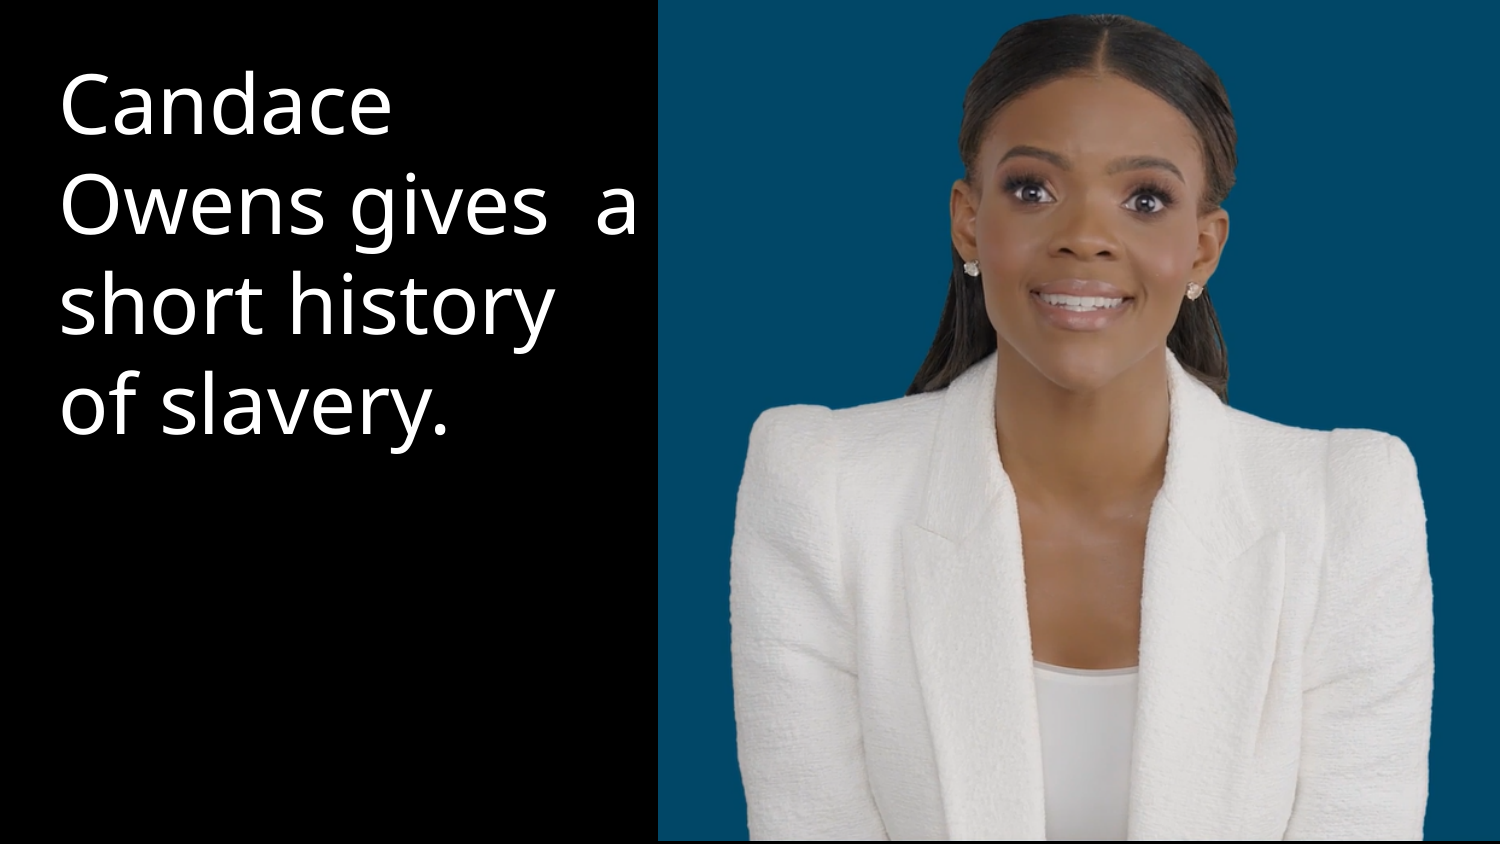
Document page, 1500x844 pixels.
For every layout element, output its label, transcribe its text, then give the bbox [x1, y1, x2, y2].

picture [729, 14, 1435, 841]
list Candace Owens gives a short history of slavery. [50, 46, 653, 810]
